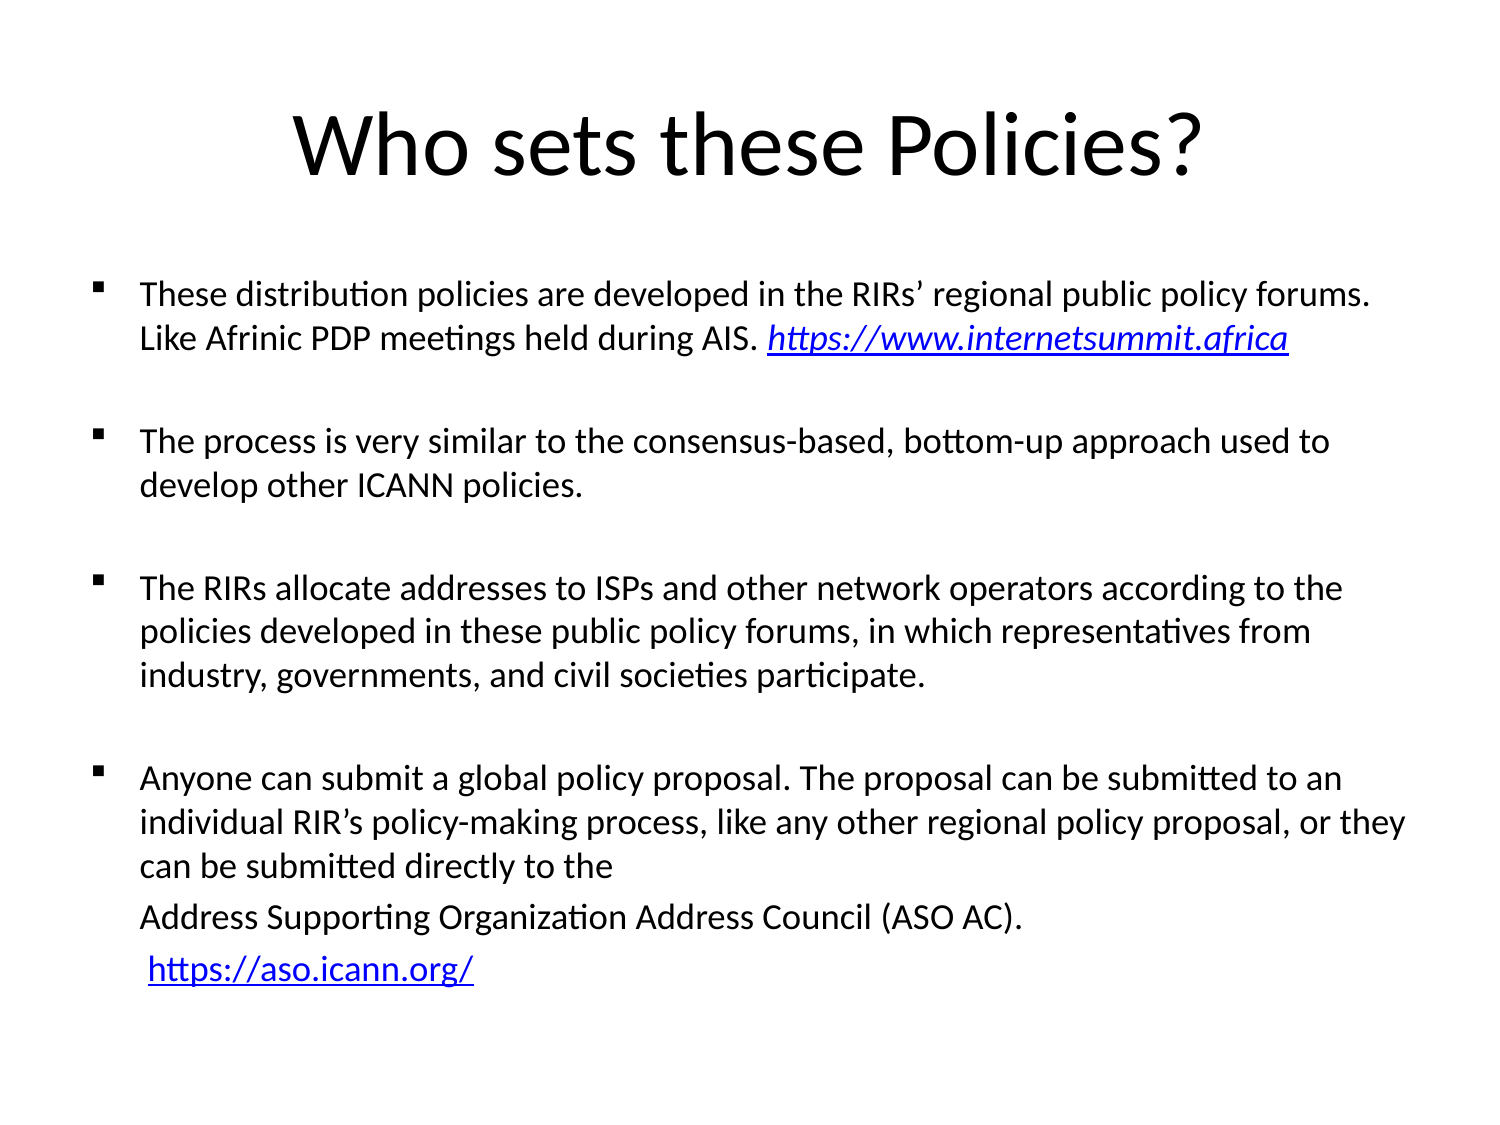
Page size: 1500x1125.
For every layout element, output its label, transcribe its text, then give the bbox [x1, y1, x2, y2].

title Who sets these Policies? [75, 45, 1425, 233]
list These distribution policies are developed in the RIRs’ regional public policy forums. Like Afrinic PDP meetings held during AIS. https://www.internetsummit.africa The process is very similar to the consensus-based, bottom-up approach used to develop other ICANN policies. The RIRs allocate addresses to ISPs and other network operators according to the policies developed in these public policy forums, in which representatives from industry, governments, and civil societies participate. Anyone can submit a global policy proposal. The proposal can be submitted to an individual RIR’s policy-making process, like any other regional policy proposal, or they can be submitted directly to the Address Supporting Organization Address Council (ASO AC). https://aso.icann.org/ [75, 262, 1425, 1005]
